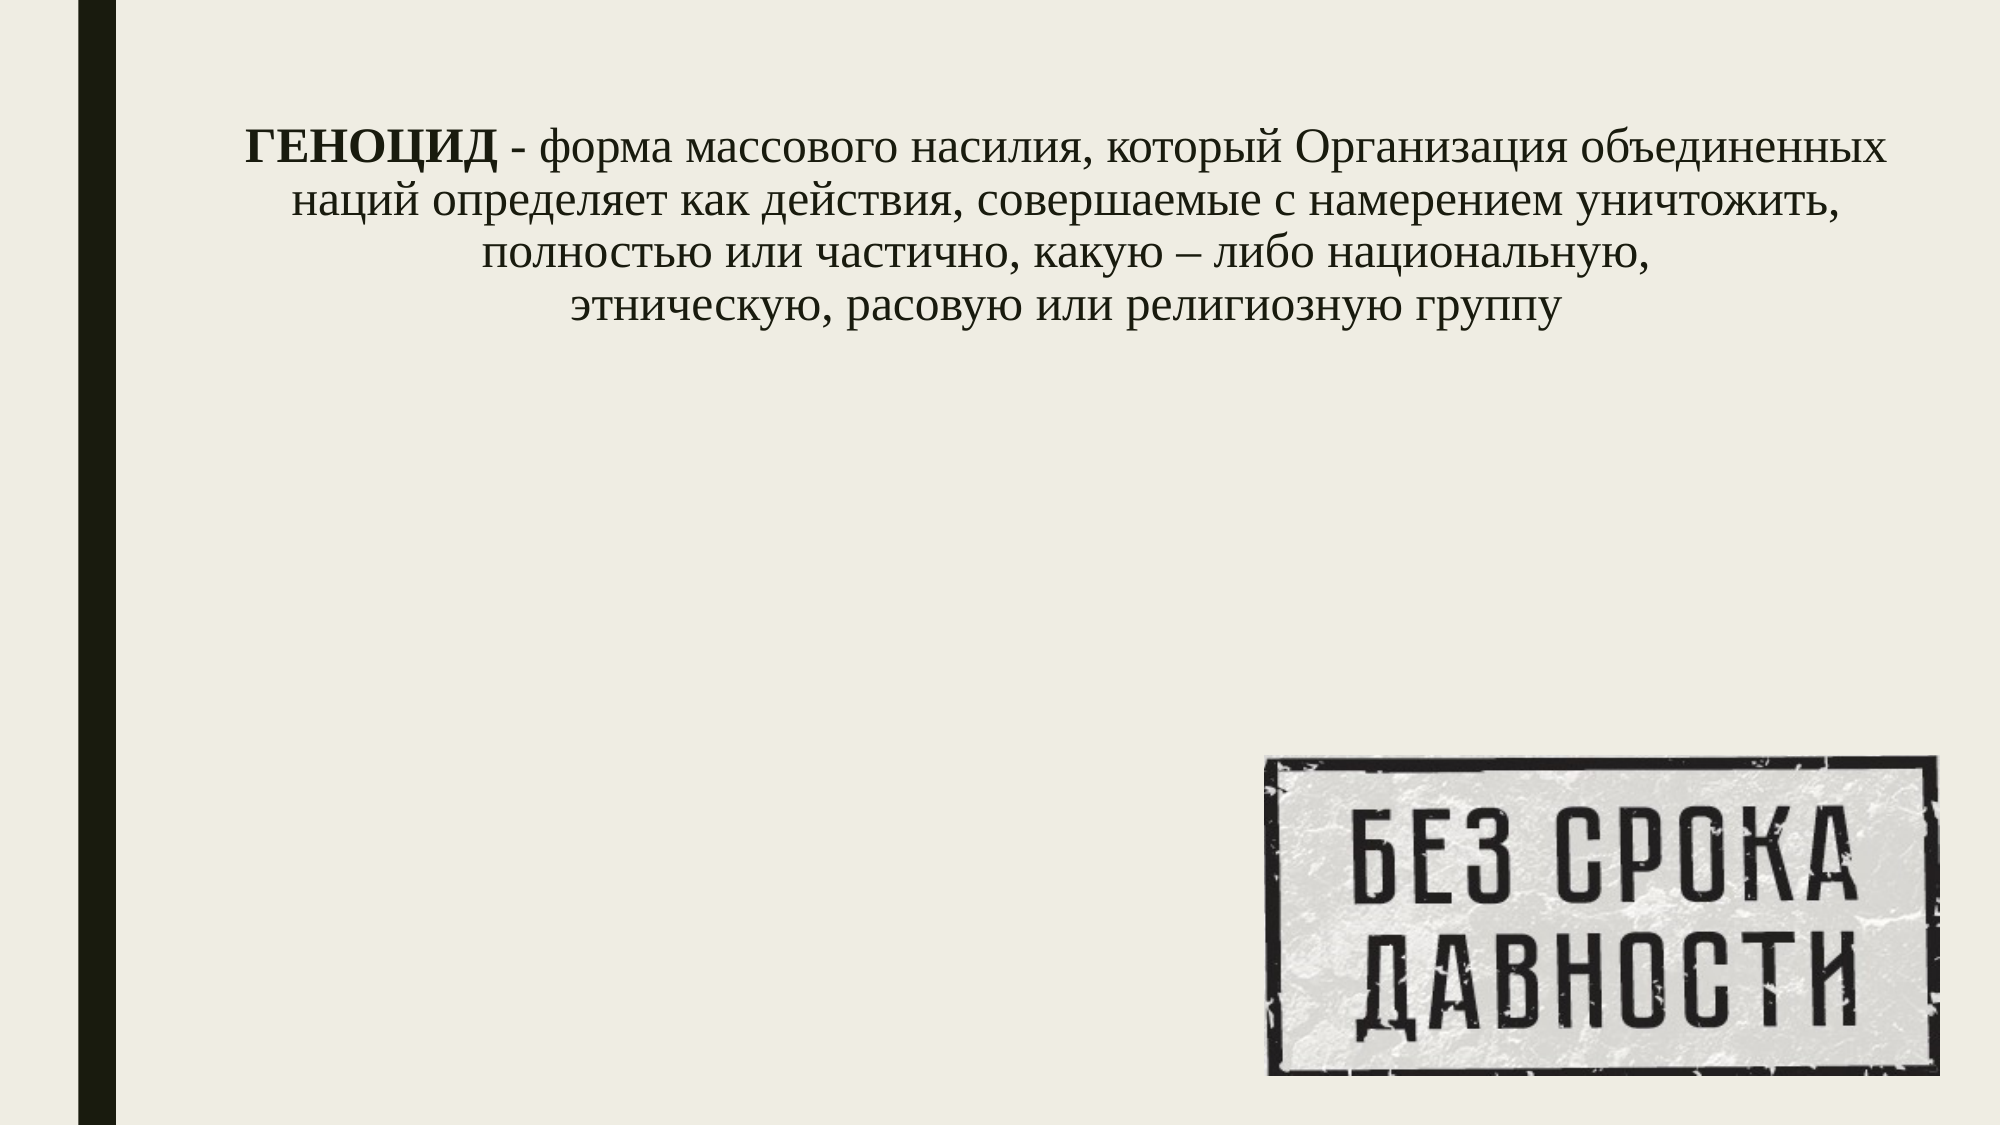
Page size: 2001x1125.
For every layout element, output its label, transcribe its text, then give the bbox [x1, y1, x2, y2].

title ГЕНОЦИД - форма массового насилия, который Организация объединенных наций определяет как действия, совершаемые с намерением уничтожить, полностью или частично, какую – либо национальную, этническую, расовую или религиозную группу [225, 112, 1908, 357]
picture [1264, 755, 1940, 1076]
